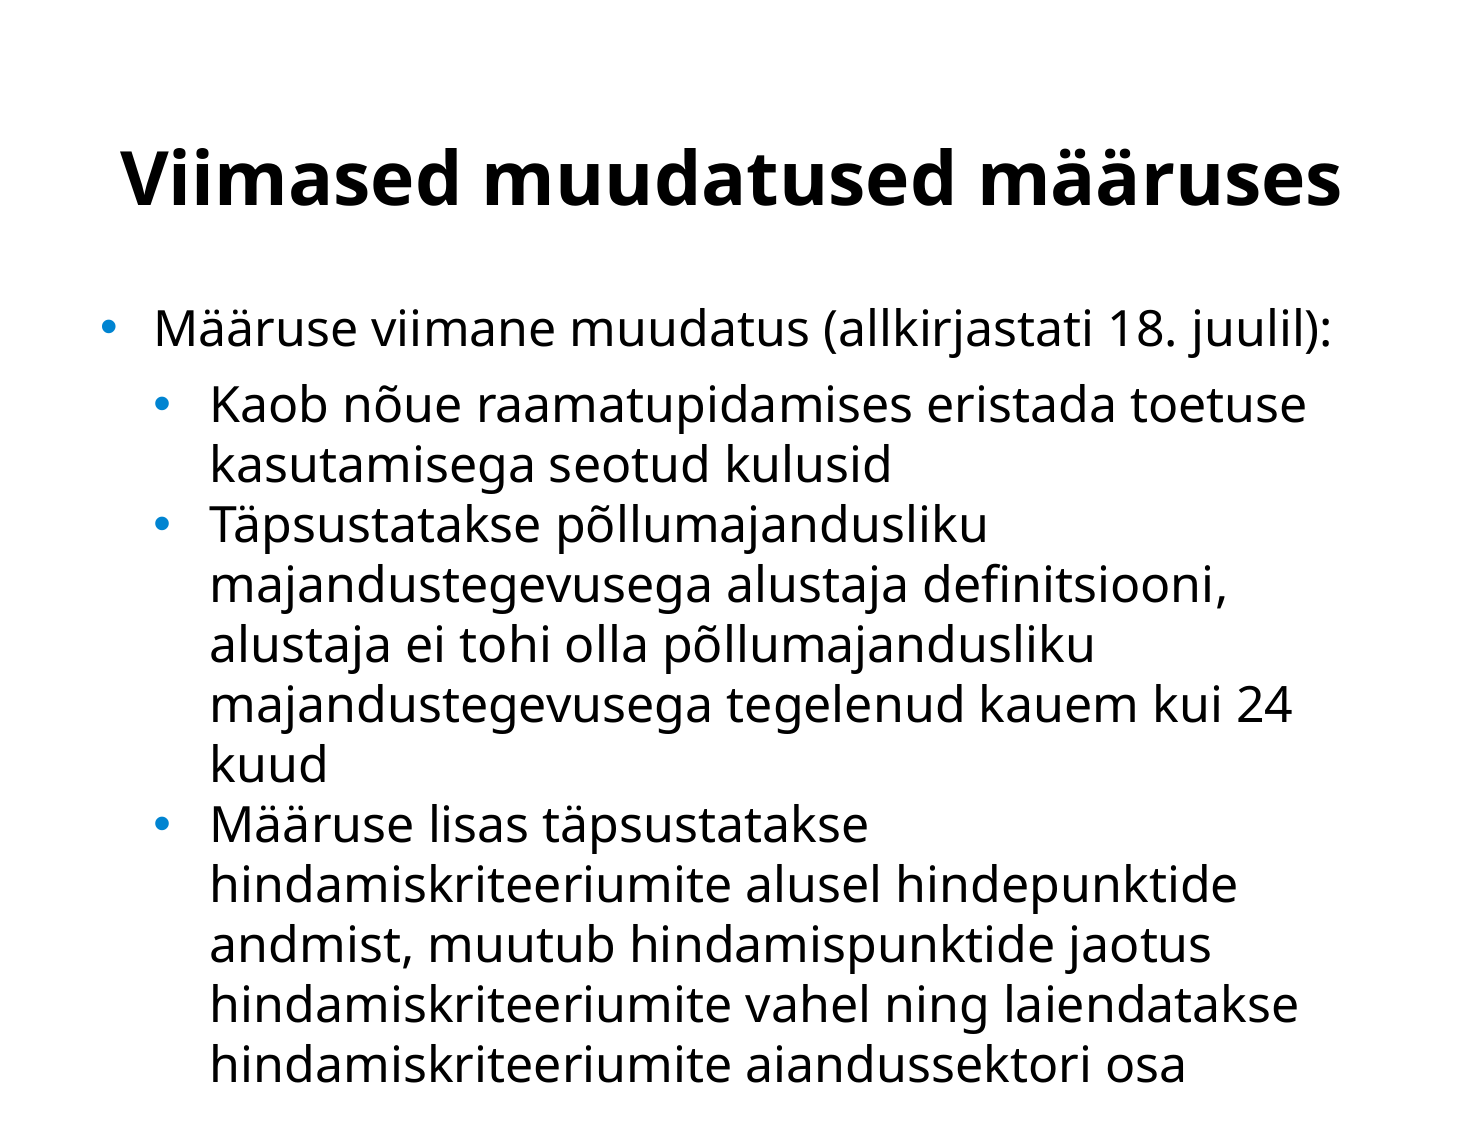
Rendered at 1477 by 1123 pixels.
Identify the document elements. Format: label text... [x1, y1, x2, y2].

list Määruse viimane muudatus (allkirjastati 18. juulil): Kaob nõue raamatupidamises eristada toetuse kasutamisega seotud kulusid Täpsustatakse põllumajandusliku majandustegevusega alustaja definitsiooni, alustaja ei tohi olla põllumajandusliku majandustegevusega tegelenud kauem kui 24 kuud Määruse lisas täpsustatakse hindamiskriteeriumite alusel hindepunktide andmist, muutub hindamispunktide jaotus hindamiskriteeriumite vahel ning laiendatakse hindamiskriteeriumite aiandussektori osa [82, 290, 1382, 1031]
title Viimased muudatused määruses [82, 88, 1382, 266]
